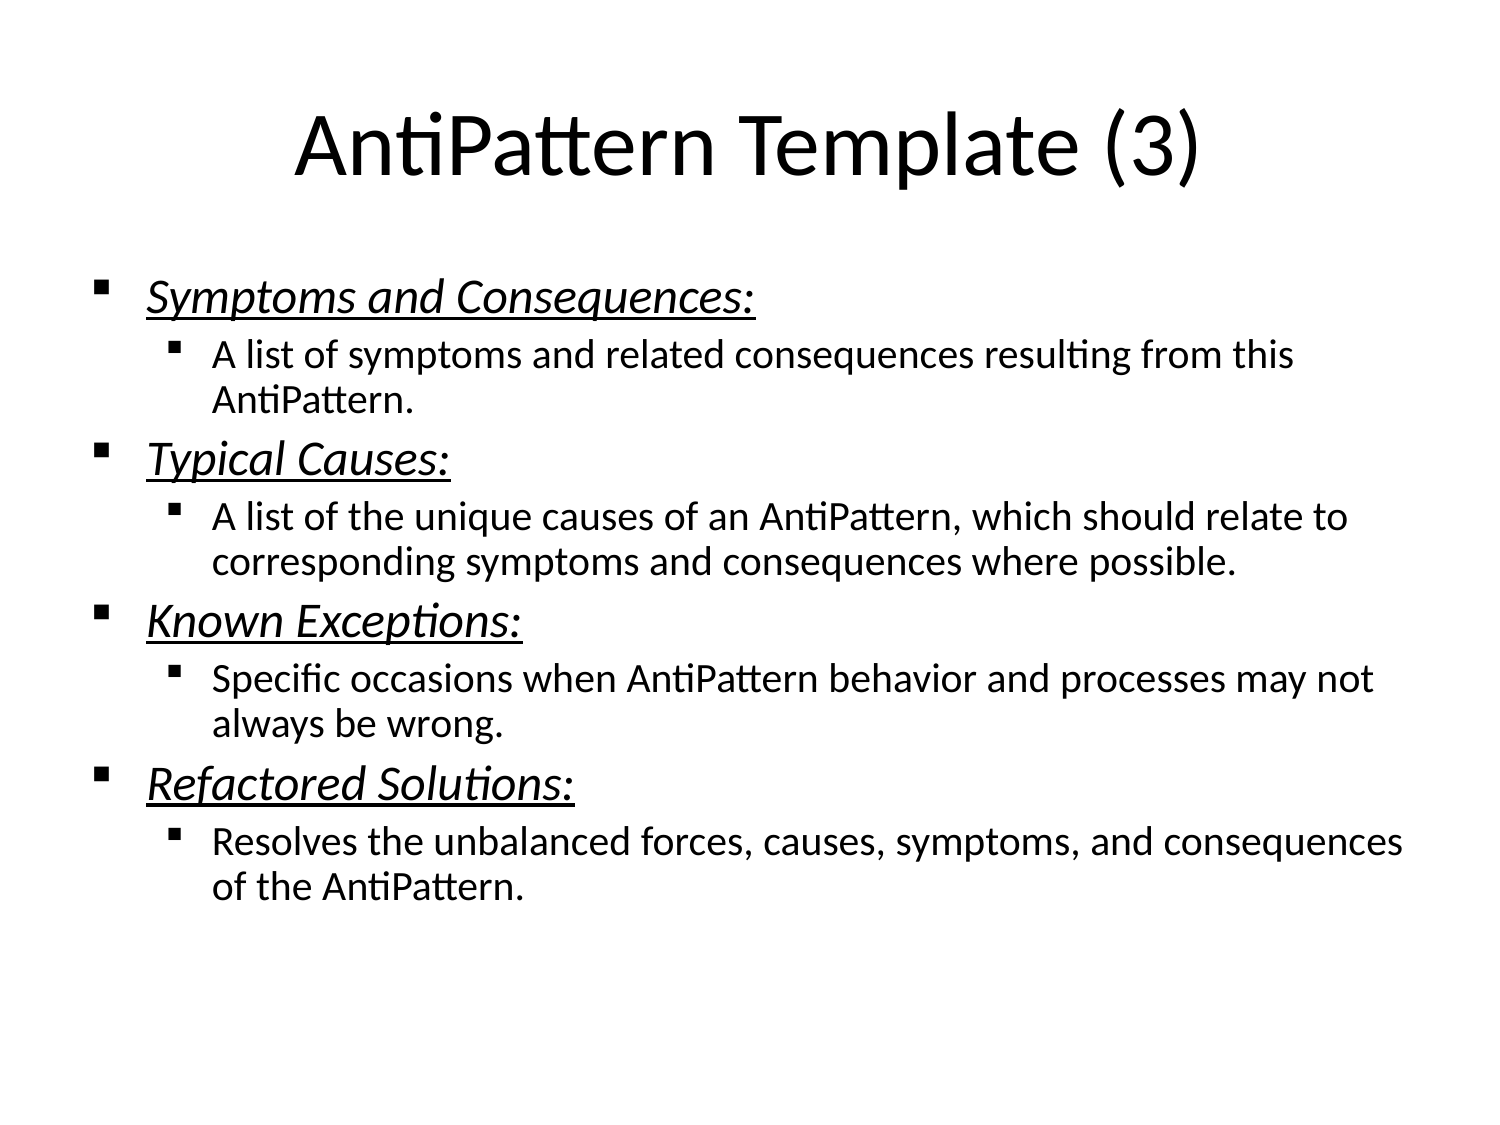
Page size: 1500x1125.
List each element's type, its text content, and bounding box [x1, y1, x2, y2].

list Symptoms and Consequences: A list of symptoms and related consequences resulting from this AntiPattern. Typical Causes: A list of the unique causes of an AntiPattern, which should relate to corresponding symptoms and consequences where possible. Known Exceptions: Specific occasions when AntiPattern behavior and processes may not always be wrong. Refactored Solutions: Resolves the unbalanced forces, causes, symptoms, and consequences of the AntiPattern. [75, 262, 1425, 1005]
title AntiPattern Template (3) [75, 45, 1425, 233]
